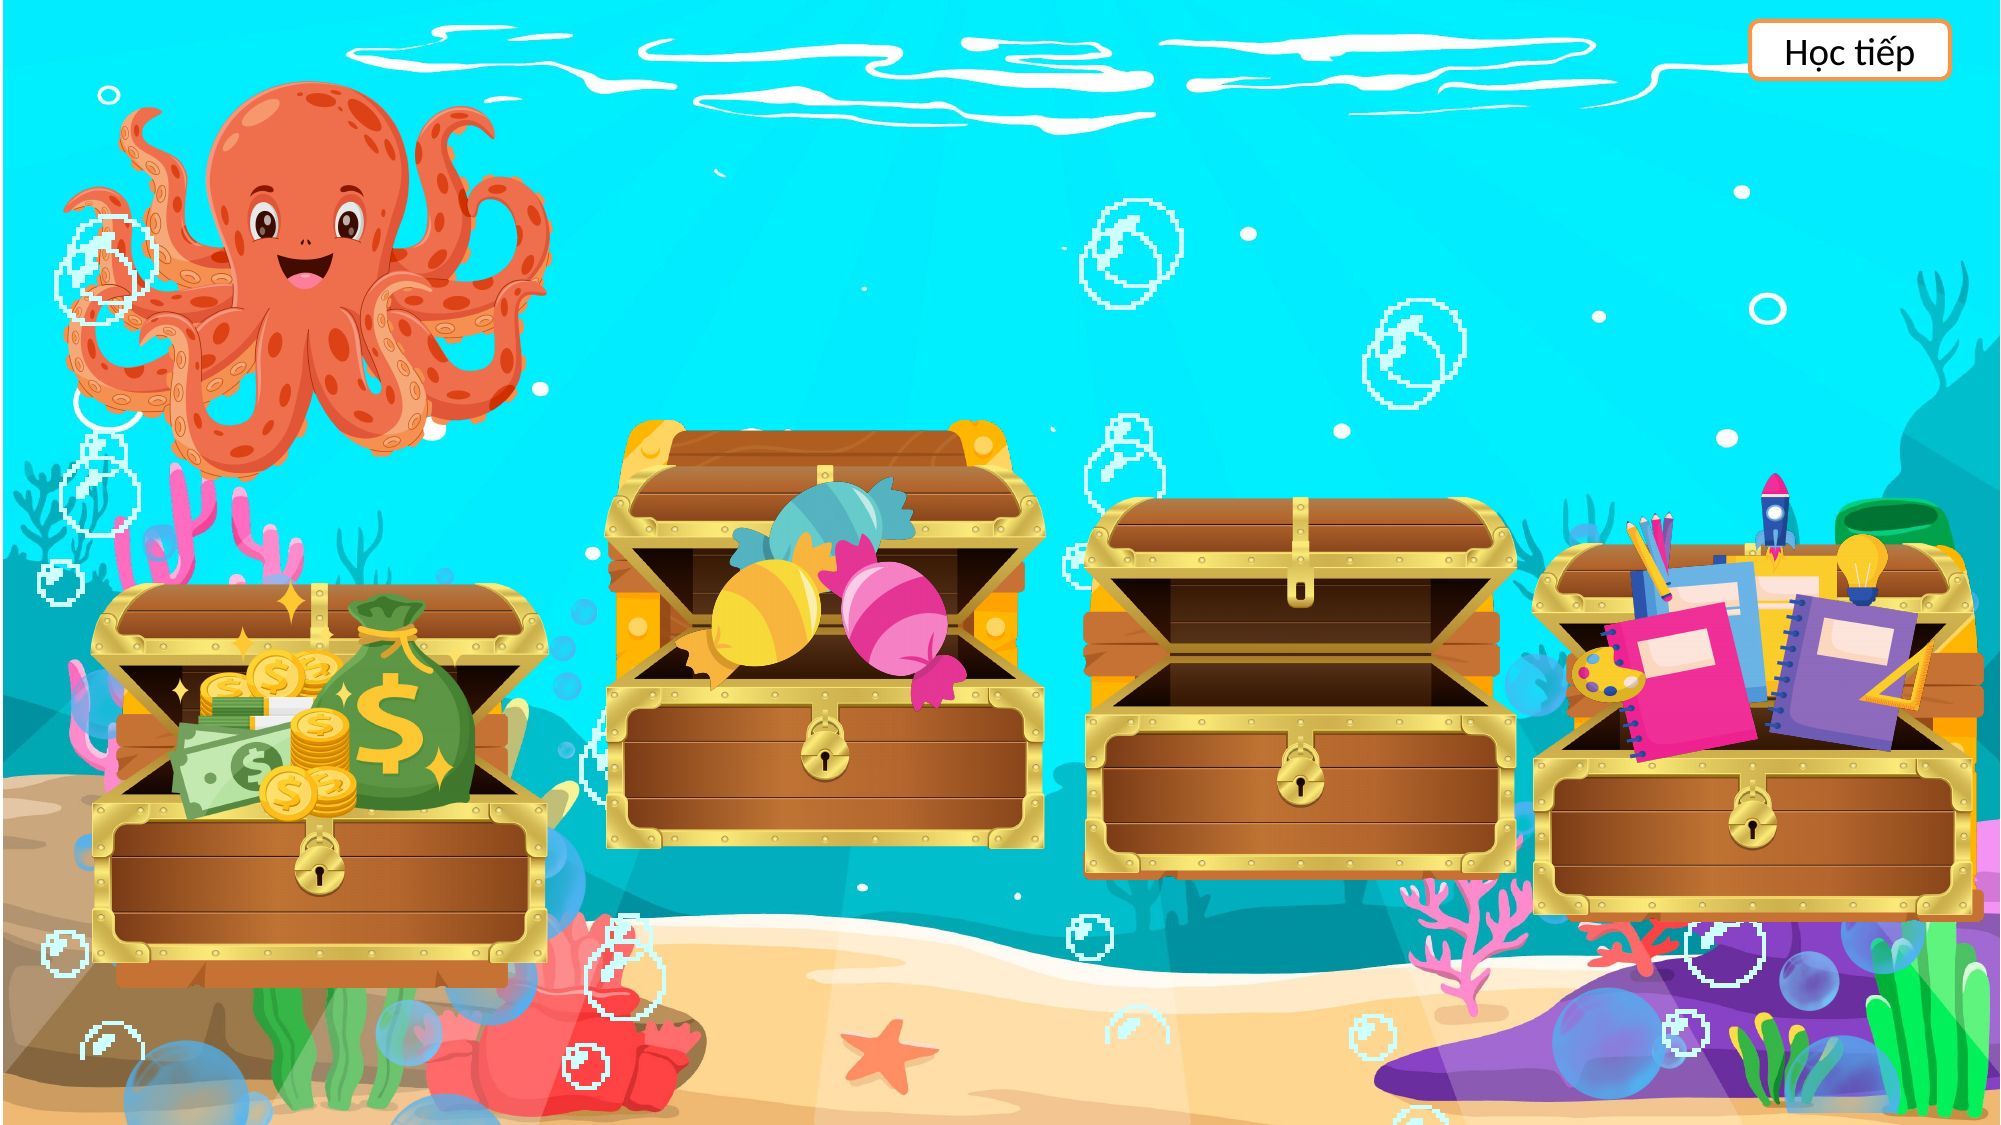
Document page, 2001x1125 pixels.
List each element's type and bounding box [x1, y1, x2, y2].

text_box [90, 579, 550, 964]
picture [0, 0, 2000, 1125]
text_box [603, 464, 1047, 849]
text_box [1531, 473, 1975, 916]
